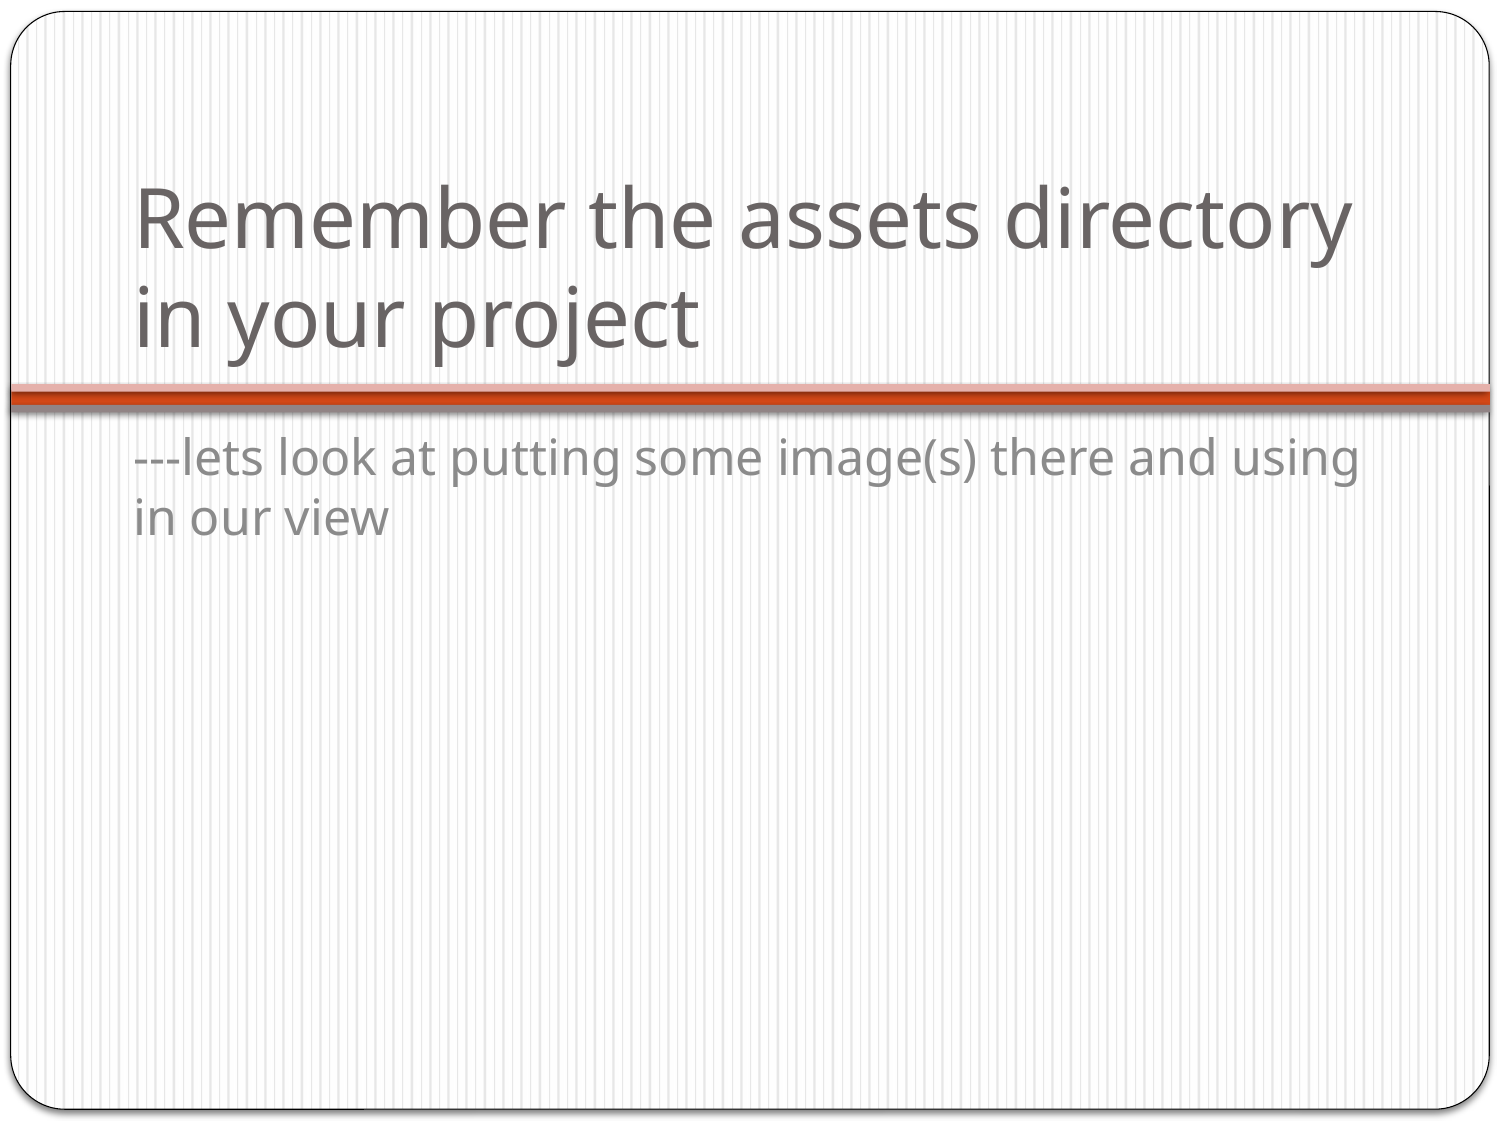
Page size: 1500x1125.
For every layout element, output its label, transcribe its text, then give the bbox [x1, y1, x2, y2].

title Remember the assets directory in your project [118, 156, 1394, 380]
list ---lets look at putting some image(s) there and using in our view [118, 417, 1394, 638]
